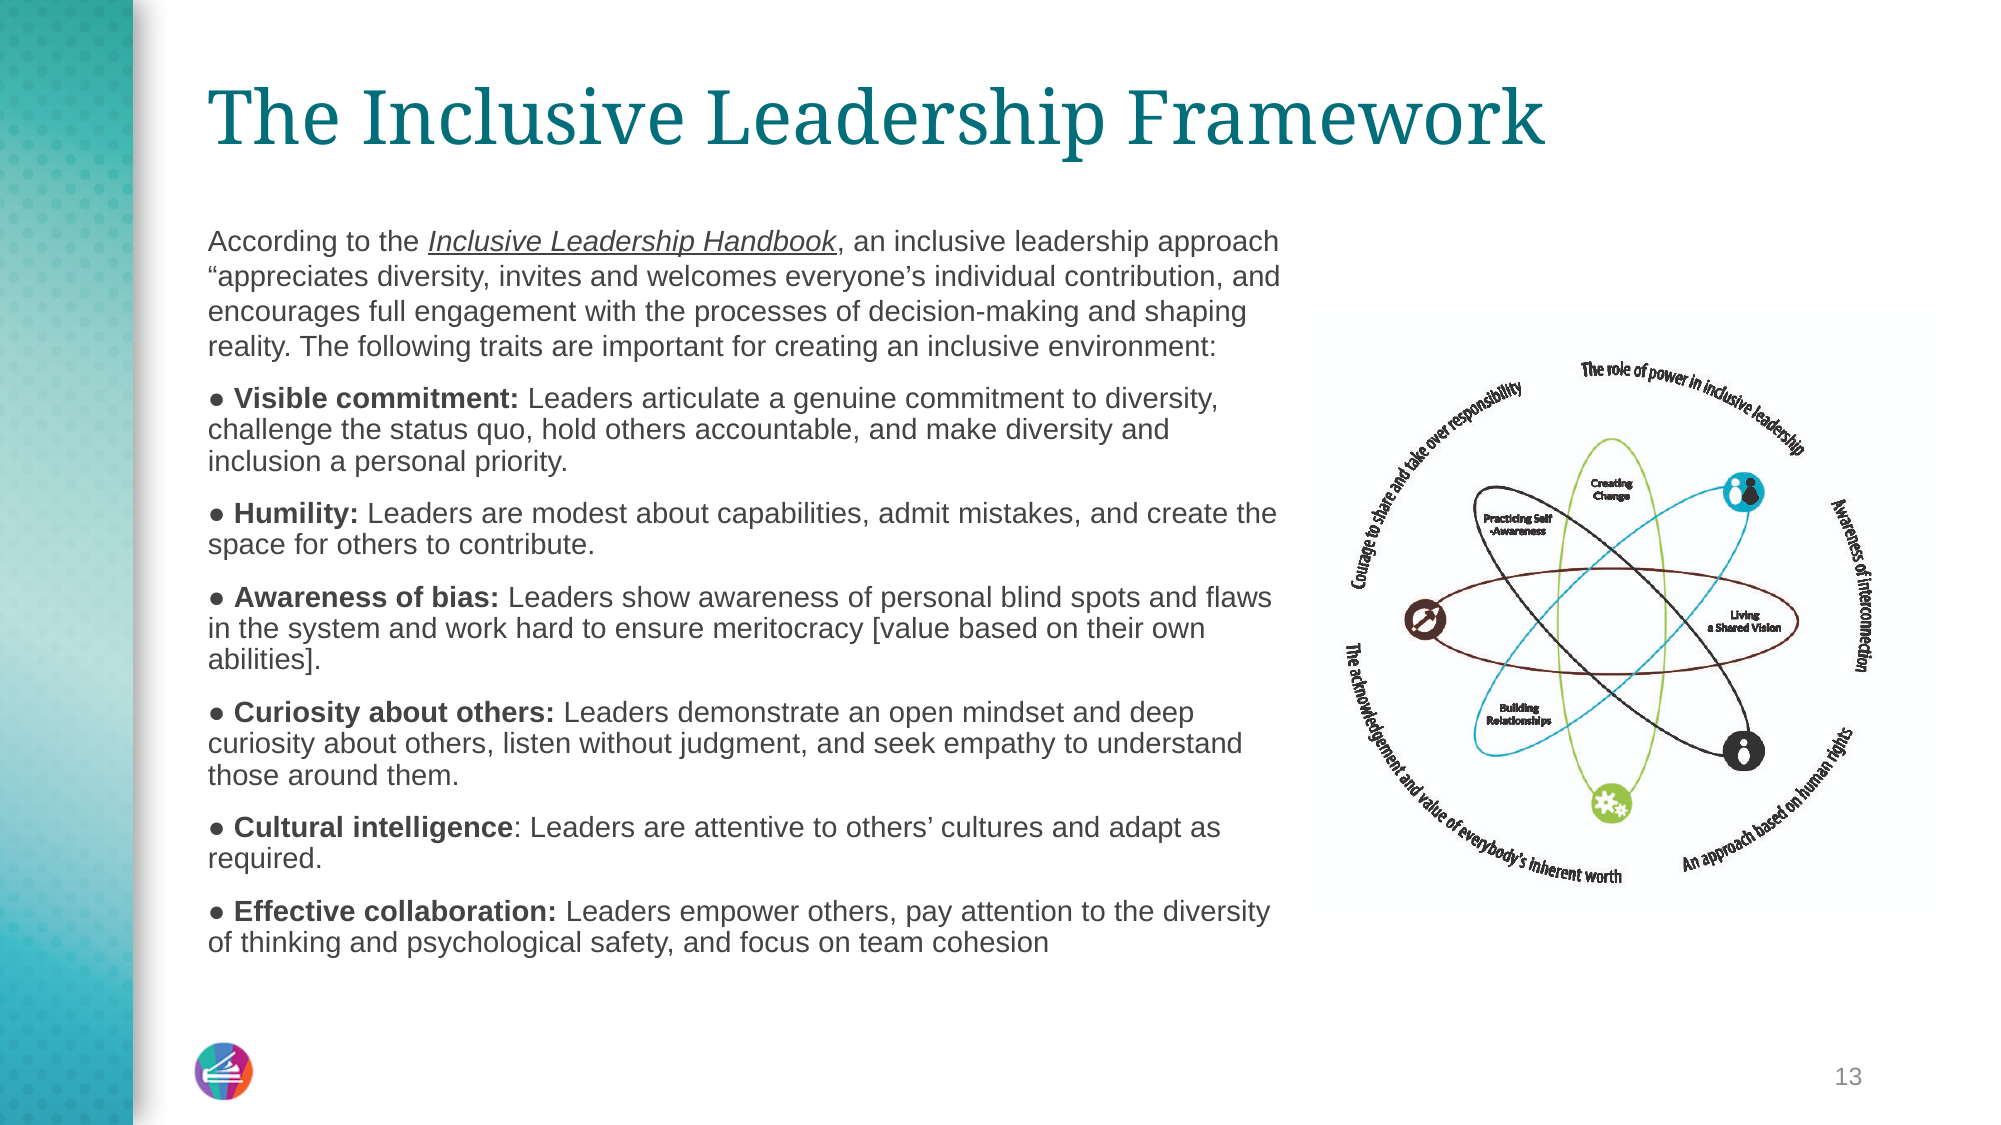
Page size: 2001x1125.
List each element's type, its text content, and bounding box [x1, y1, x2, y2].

picture [192, 1040, 255, 1103]
list According to the Inclusive Leadership Handbook, an inclusive leadership approach “appreciates diversity, invites and welcomes everyone’s individual contribution, and encourages full engagement with the processes of decision-making and shaping reality. The following traits are important for creating an inclusive environment: ● Visible commitment: Leaders articulate a genuine commitment to diversity, challenge the status quo, hold others accountable, and make diversity and inclusion a personal priority. ● Humility: Leaders are modest about capabilities, admit mistakes, and create the space for others to contribute. ● Awareness of bias: Leaders show awareness of personal blind spots and flaws in the system and work hard to ensure meritocracy [value based on their own abilities]. ● Curiosity about others: Leaders demonstrate an open mindset and deep curiosity about others, listen without judgment, and seek empathy to understand those around them. ● Cultural intelligence: Leaders are attentive to others’ cultures and adapt as required. ● Effective collaboration: Leaders empower others, pay attention to the diversity of thinking and psychological safety, and focus on team cohesion [192, 215, 1309, 1012]
title The Inclusive Leadership Framework [192, 11, 1863, 229]
picture [1308, 309, 1944, 917]
picture [0, 0, 133, 1125]
slide_number 13 [1412, 1048, 1863, 1103]
